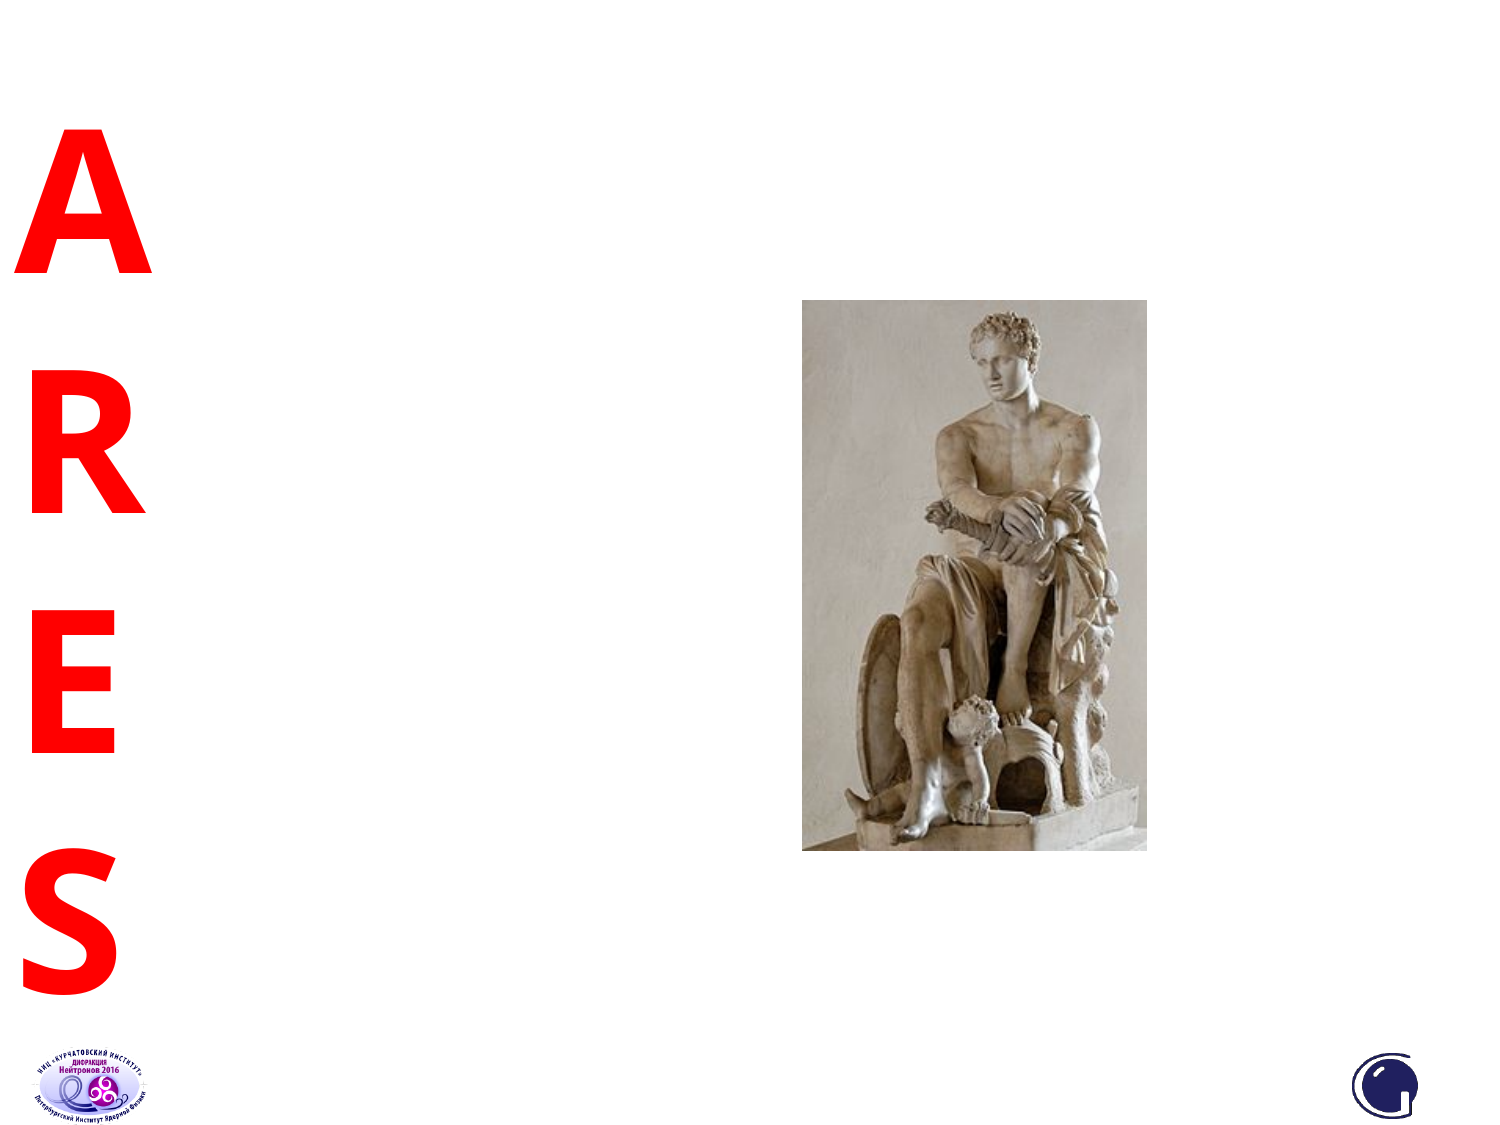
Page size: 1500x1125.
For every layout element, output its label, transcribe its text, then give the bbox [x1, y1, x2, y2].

picture [1340, 1043, 1427, 1125]
picture [29, 1046, 149, 1125]
text_box A R E S [0, 66, 201, 1042]
picture [802, 300, 1147, 852]
